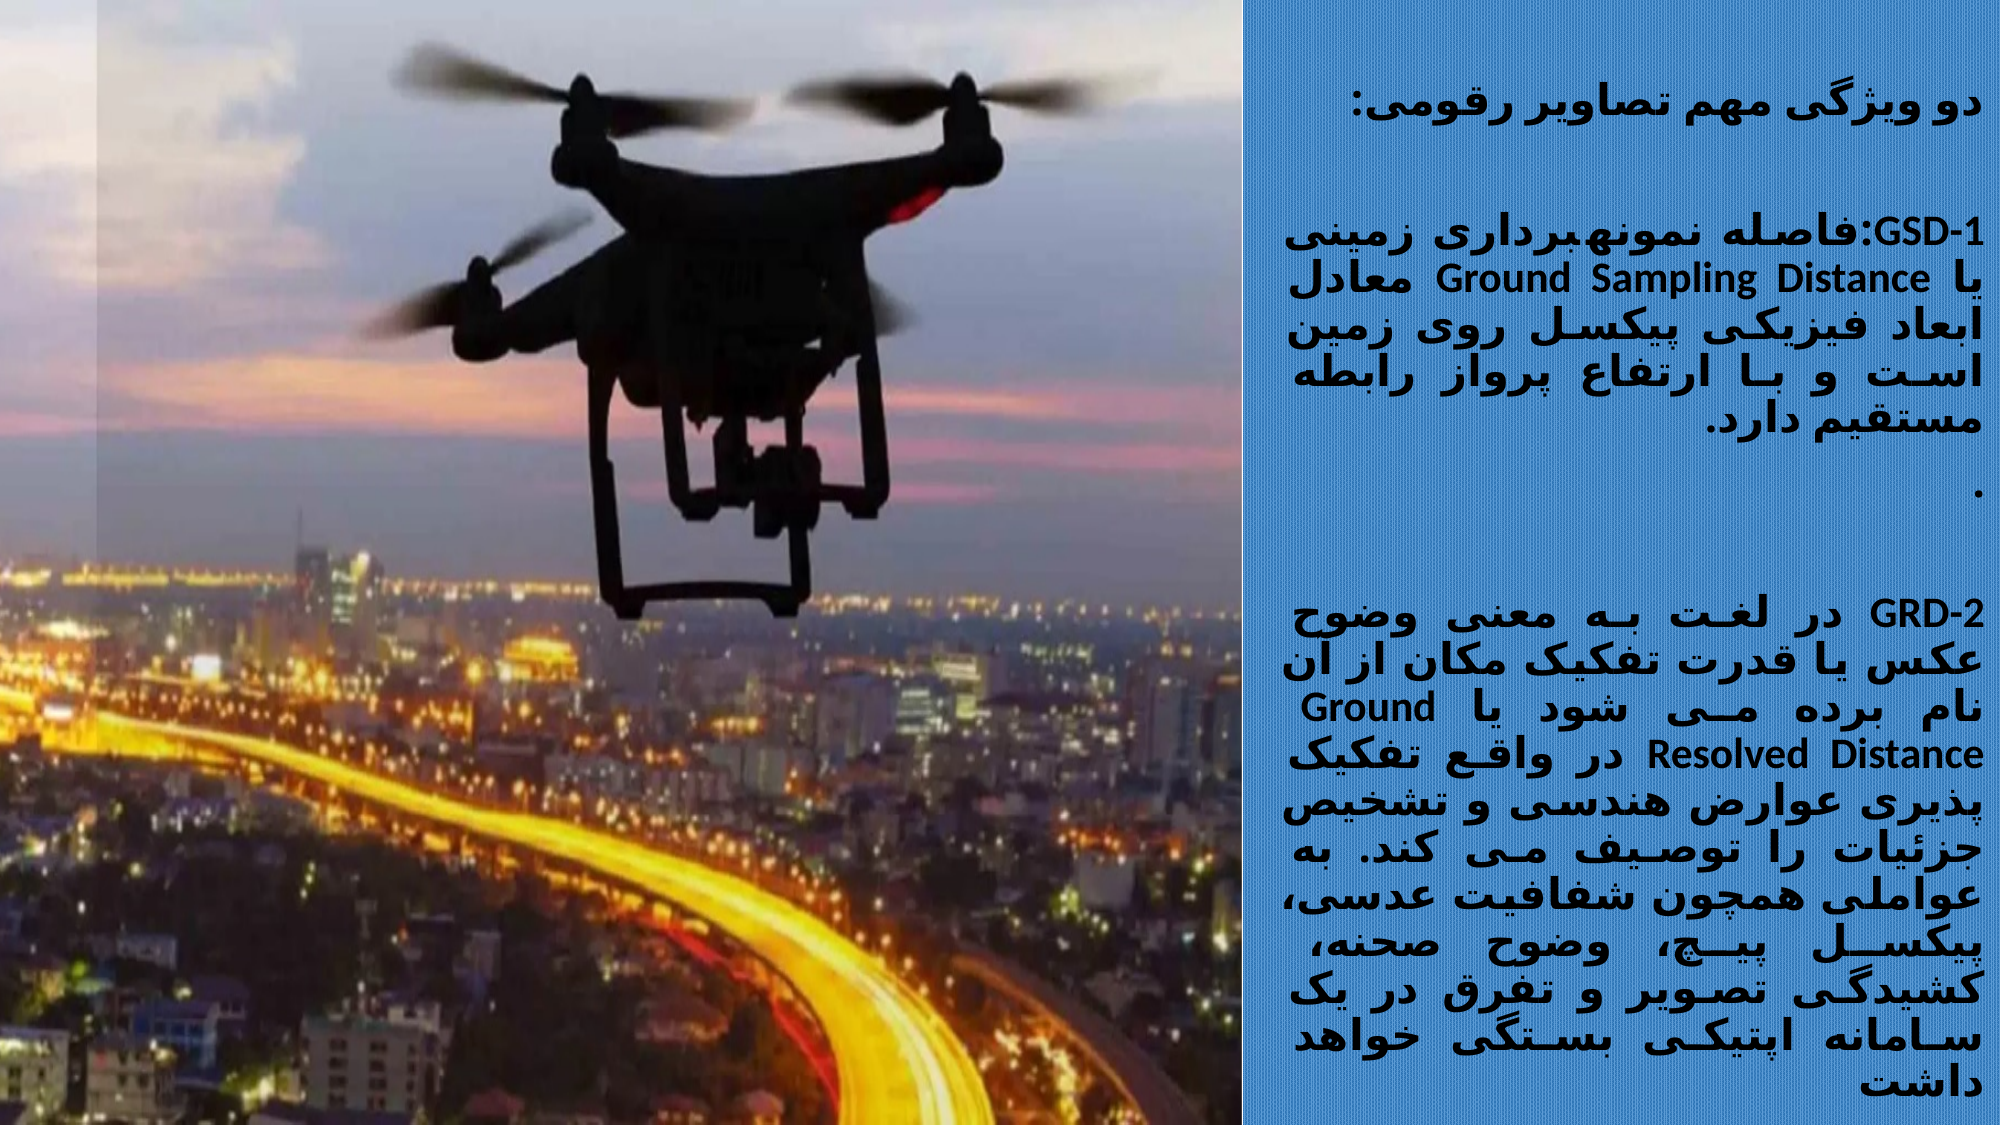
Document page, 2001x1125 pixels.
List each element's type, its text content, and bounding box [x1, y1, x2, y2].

subtitle دو ویژگی مهم تصاویر رقومی: GSD-1:فاصله نمونه­برداری زمینی یا Ground Sampling Distance معادل ابعاد فیزیکی پیکسل روی زمین است و با ارتفاع پرواز رابطه مستقیم دارد. . GRD-2 در لغت به معنی وضوح عکس یا قدرت تفکیک مکان از آن نام برده می شود یا Ground Resolved Distance در واقع تفکیک پذیری عوارض هندسی و تشخیص جزئیات را توصیف می کند. به عواملی همچون شفافیت عدسی، پیکسل پیچ، وضوح صحنه، کشیدگی تصویر و تفرق در یک سامانه اپتیکی بستگی خواهد داشت [1262, 0, 2000, 1125]
picture [0, 0, 1243, 1125]
